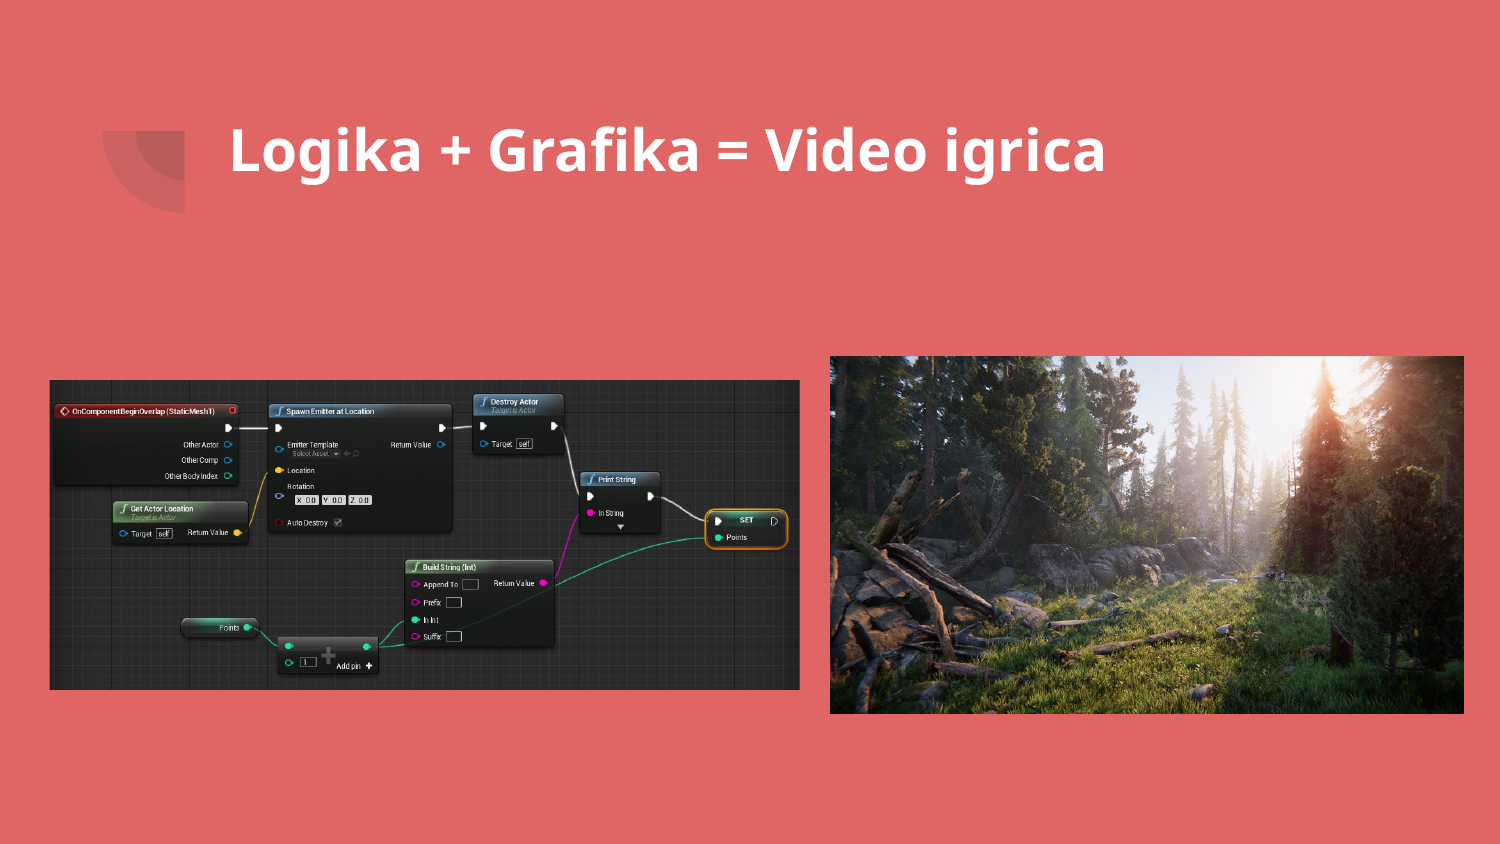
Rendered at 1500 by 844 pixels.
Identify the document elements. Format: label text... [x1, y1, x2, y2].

picture [49, 380, 801, 690]
picture [830, 356, 1465, 714]
title Logika + Grafika = Video igrica [213, 98, 1368, 263]
